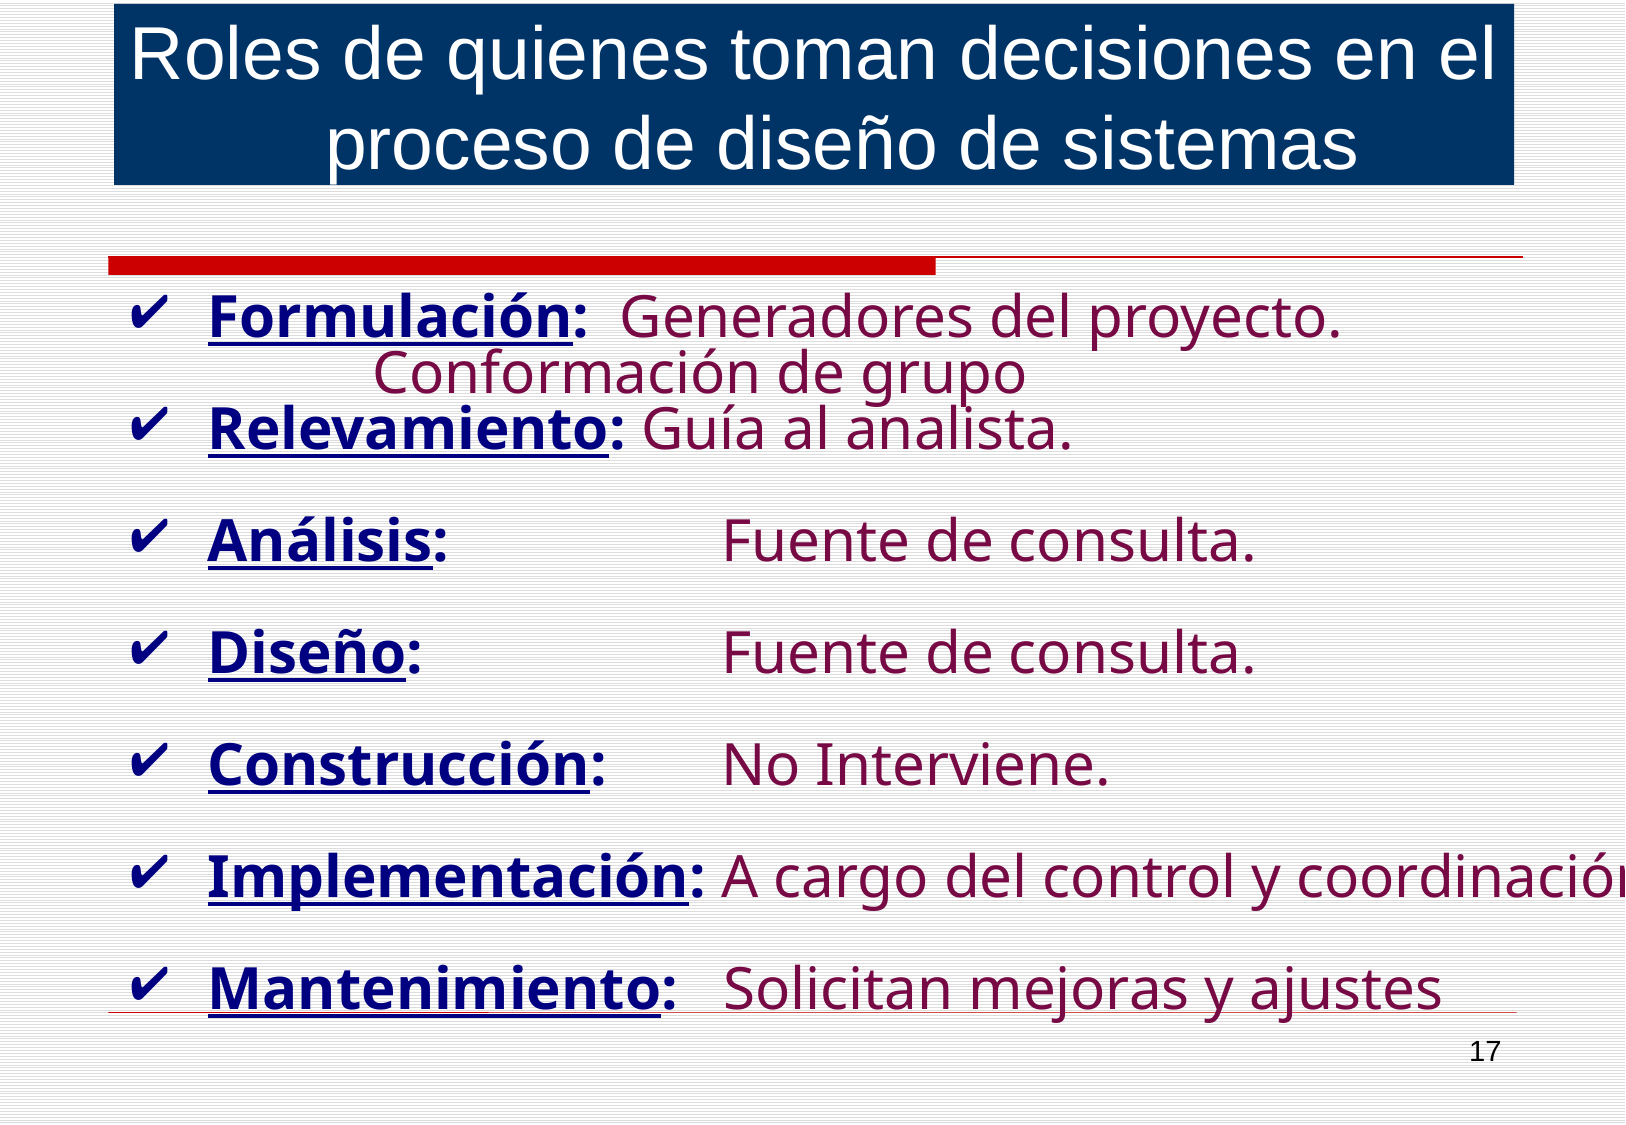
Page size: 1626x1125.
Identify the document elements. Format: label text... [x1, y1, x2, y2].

text_box Roles de quienes toman decisiones en el proceso de diseño de sistemas [114, 3, 1515, 185]
slide_number 17 [1164, 1024, 1517, 1103]
list Formulación: Generadores del proyecto. Conformación de grupo Relevamiento: Guía al analista. Análisis: Fuente de consulta. Diseño: Fuente de consulta. Construcción: No Interviene. Implementación: A cargo del control y coordinación Mantenimiento: Solicitan mejoras y ajustes [115, 285, 1625, 1035]
